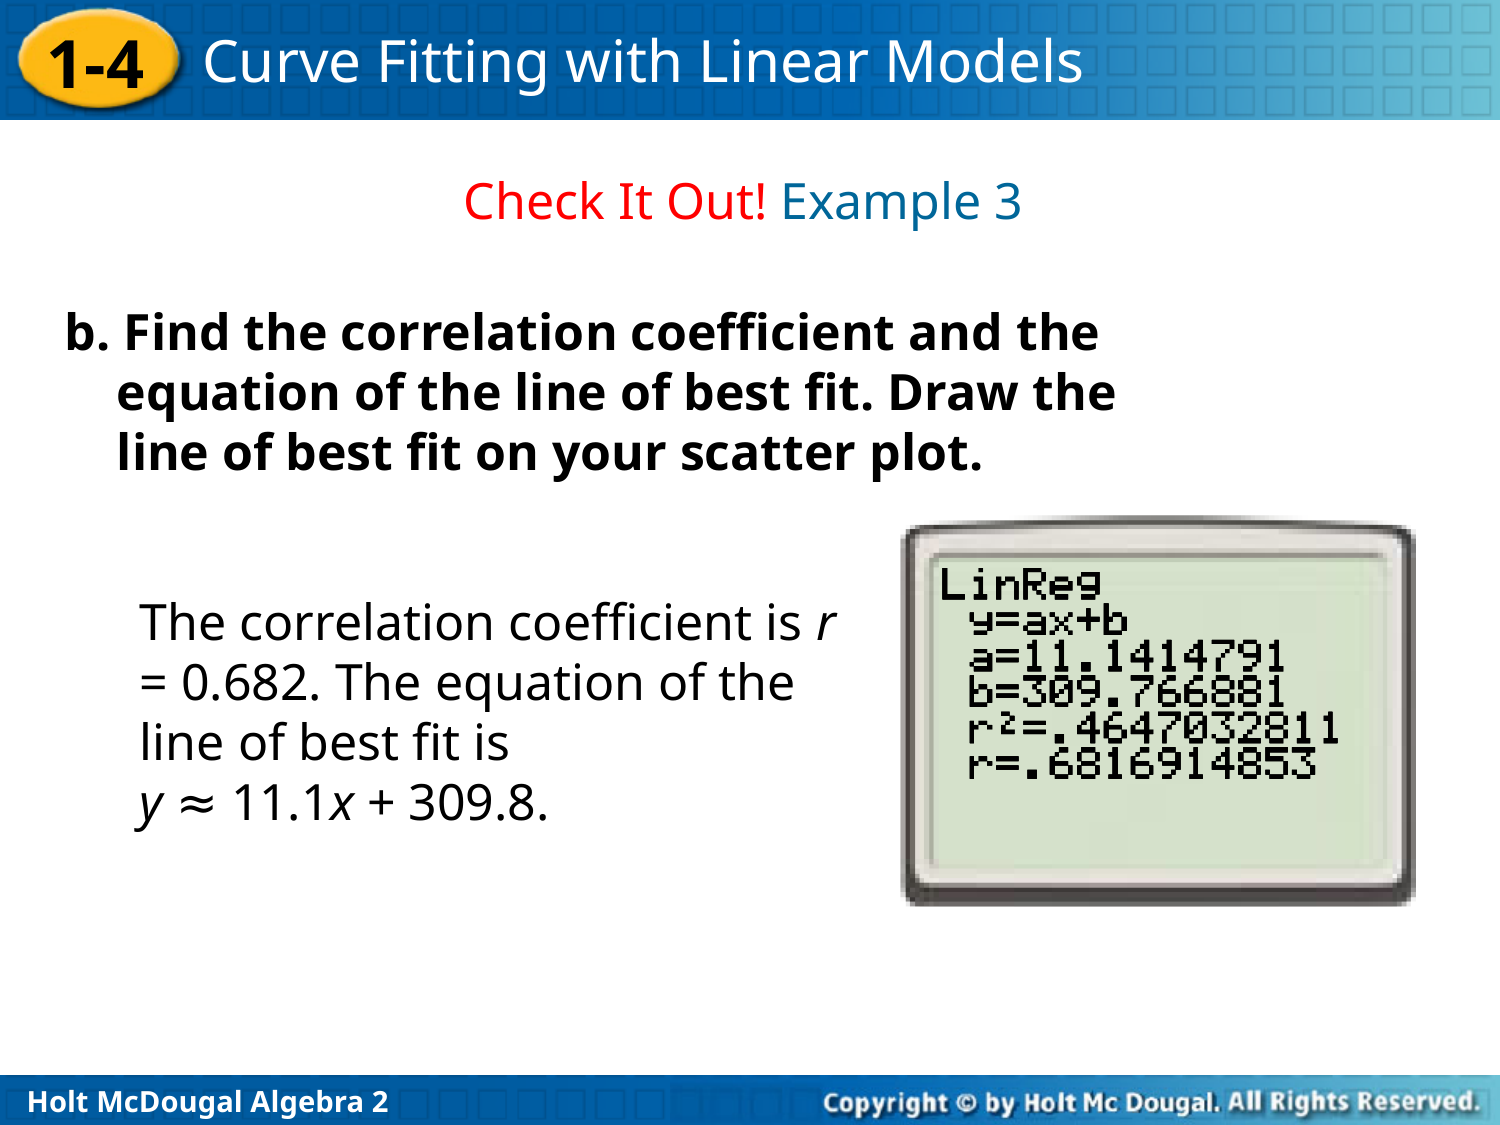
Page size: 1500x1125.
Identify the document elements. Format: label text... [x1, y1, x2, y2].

text_box The correlation coefficient is r = 0.682. The equation of the line of best fit is y ≈ 11.1x + 309.8. [124, 582, 888, 838]
text_box b. Find the correlation coefficient and the equation of the line of best fit. Draw the line of best fit on your scatter plot. [49, 292, 1325, 488]
picture [0, 0, 1500, 120]
picture [899, 512, 1426, 907]
text_box Check It Out! Example 3 [0, 162, 1500, 238]
picture [0, 1075, 1500, 1125]
